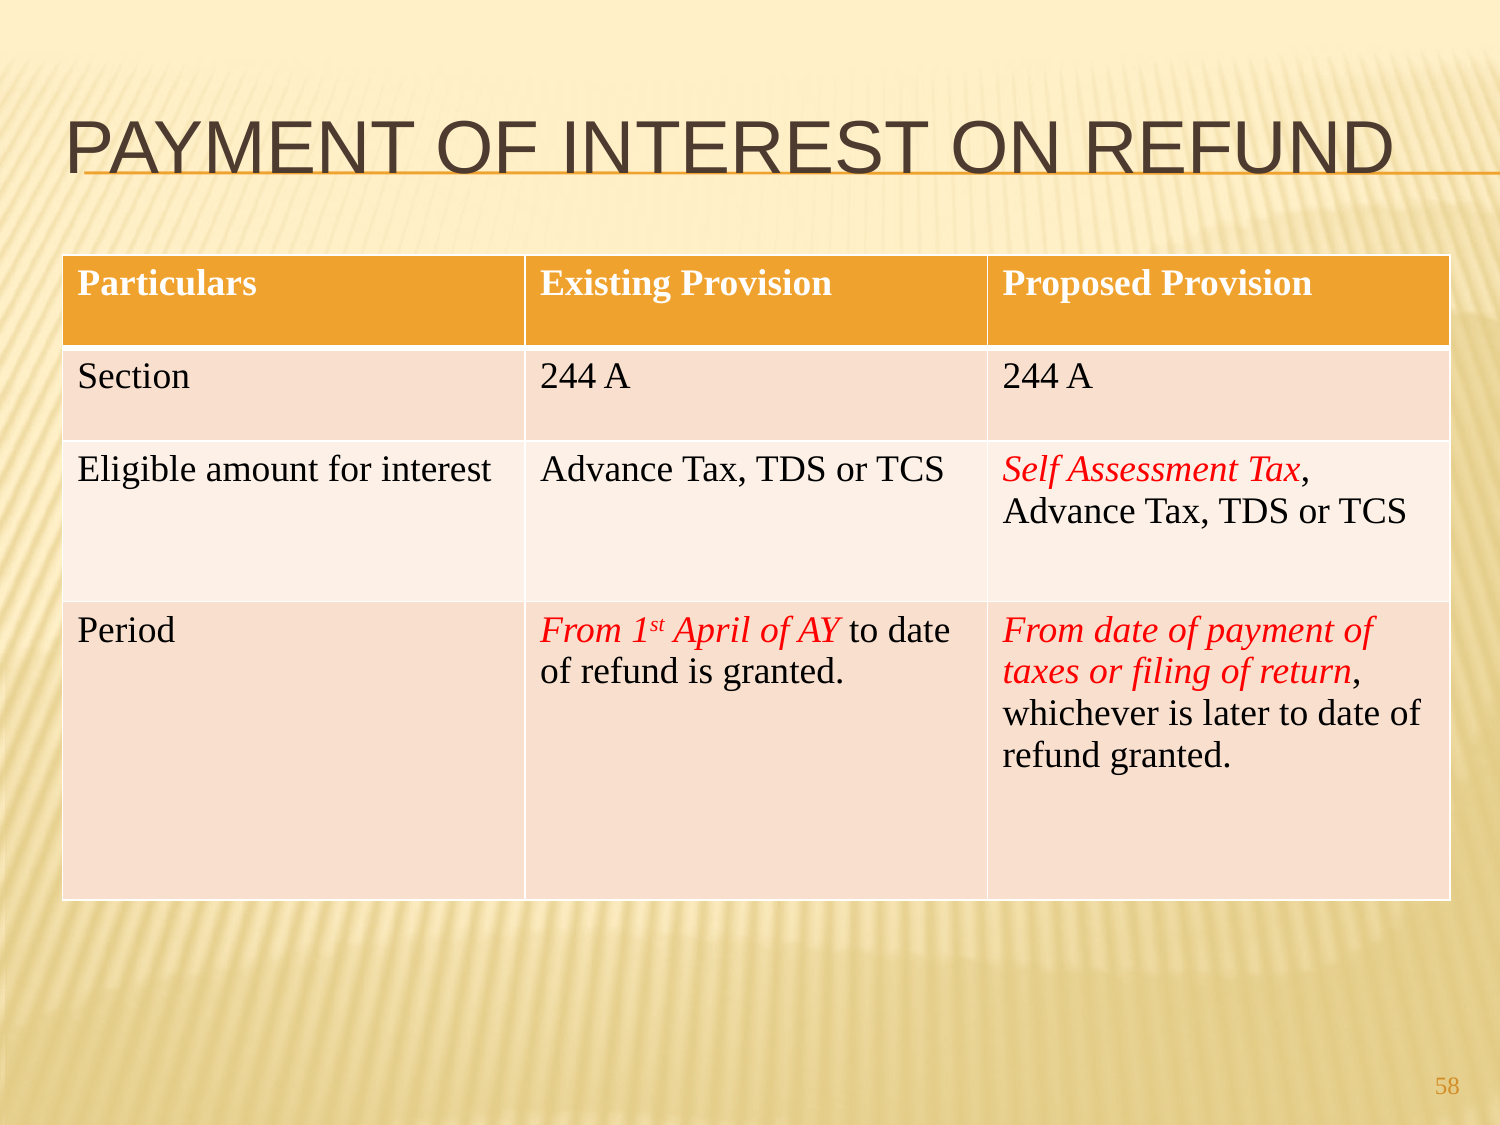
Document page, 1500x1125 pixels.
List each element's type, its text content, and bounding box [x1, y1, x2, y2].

table_cell Section [63, 351, 524, 440]
table_cell Period [63, 602, 524, 899]
table_header Proposed Provision [988, 256, 1449, 345]
table_header Particulars [63, 256, 524, 345]
table_cell Eligible amount for interest [63, 442, 524, 601]
title Payment of interest on refund [50, 75, 1475, 213]
table_cell From date of payment of taxes or filing of return, whichever is later to date of refund granted. [988, 602, 1449, 899]
table_cell Self Assessment Tax, Advance Tax, TDS or TCS [988, 442, 1449, 601]
table_cell 244 A [526, 351, 987, 440]
slide_number 58 [1350, 1061, 1475, 1103]
table_cell From 1st April of AY to date of refund is granted. [526, 602, 987, 899]
table_cell 244 A [988, 351, 1449, 440]
table_cell Advance Tax, TDS or TCS [526, 442, 987, 601]
table_header Existing Provision [526, 256, 987, 345]
